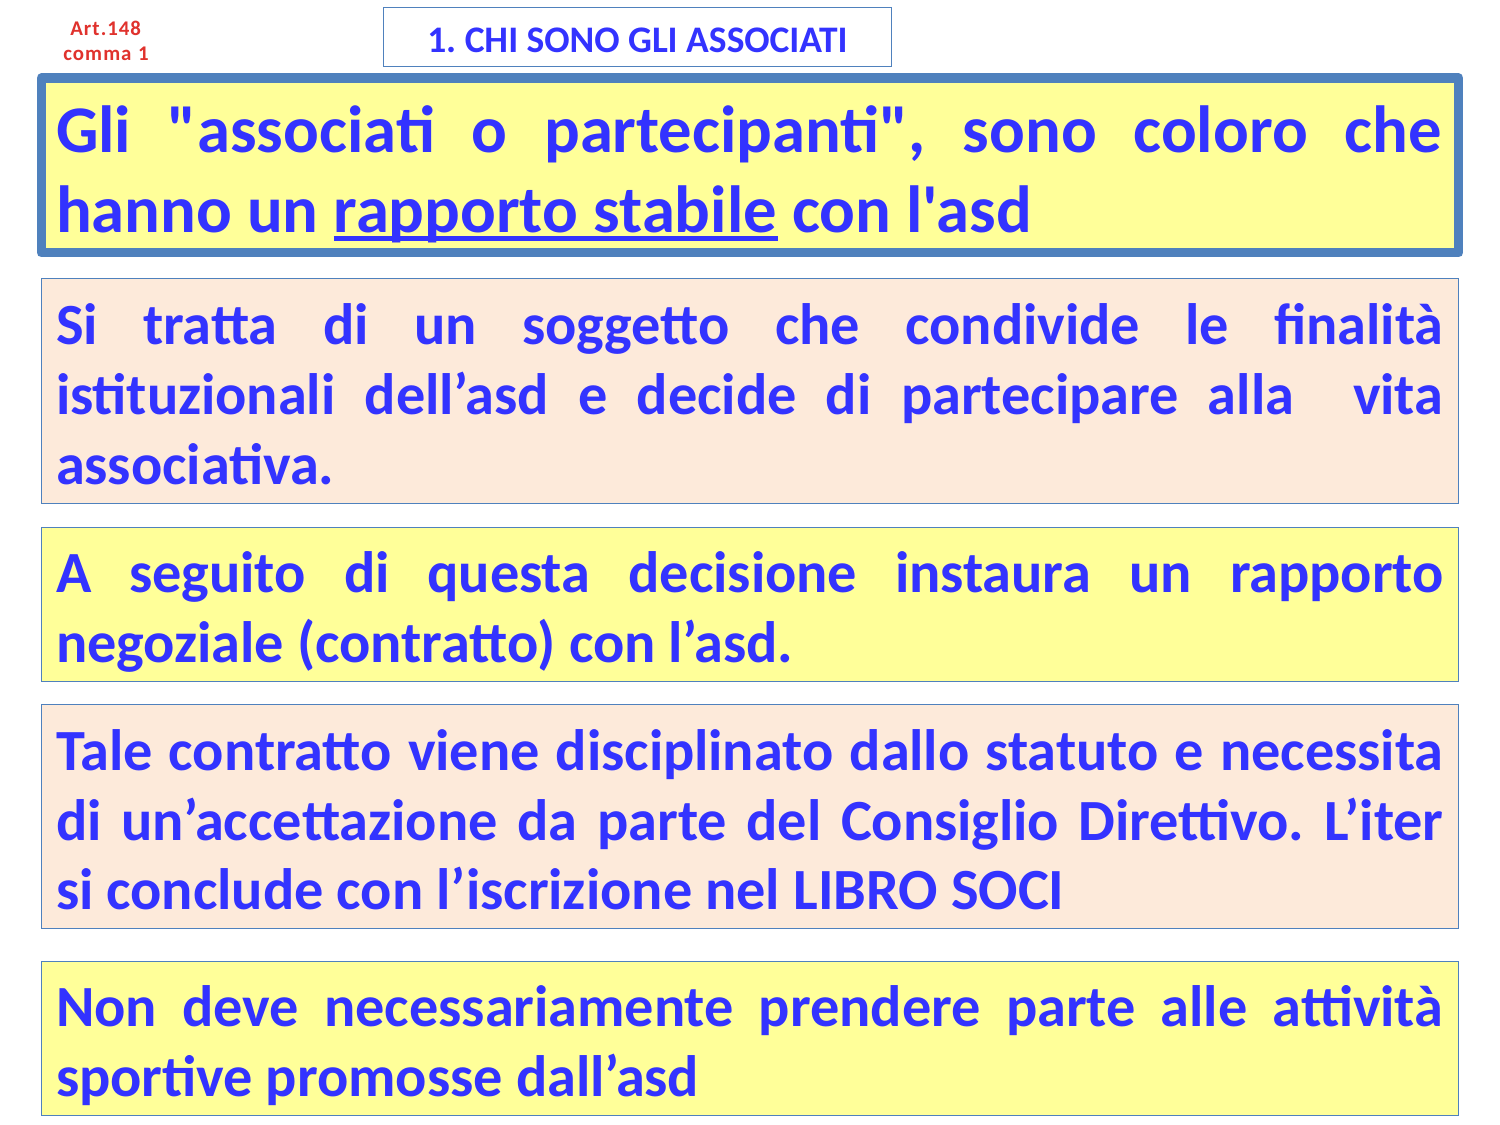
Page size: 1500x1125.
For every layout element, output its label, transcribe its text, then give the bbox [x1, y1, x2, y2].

text_box Gli "associati o partecipanti", sono coloro che hanno un rapporto stabile con l'asd [41, 78, 1459, 253]
text_box Tale contratto viene disciplinato dallo statuto e necessita di un’accettazione da parte del Consiglio Direttivo. L’iter si conclude con l’iscrizione nel LIBRO SOCI [41, 704, 1459, 929]
text_box 1. CHI SONO GLI ASSOCIATI [383, 7, 892, 67]
text_box Si tratta di un soggetto che condivide le finalità istituzionali dell’asd e decide di partecipare alla vita associativa. [41, 278, 1459, 504]
text_box Art.148 comma 1 [41, 7, 172, 73]
text_box Non deve necessariamente prendere parte alle attività sportive promosse dall’asd [41, 961, 1459, 1116]
text_box A seguito di questa decisione instaura un rapporto negoziale (contratto) con l’asd. [41, 527, 1459, 682]
